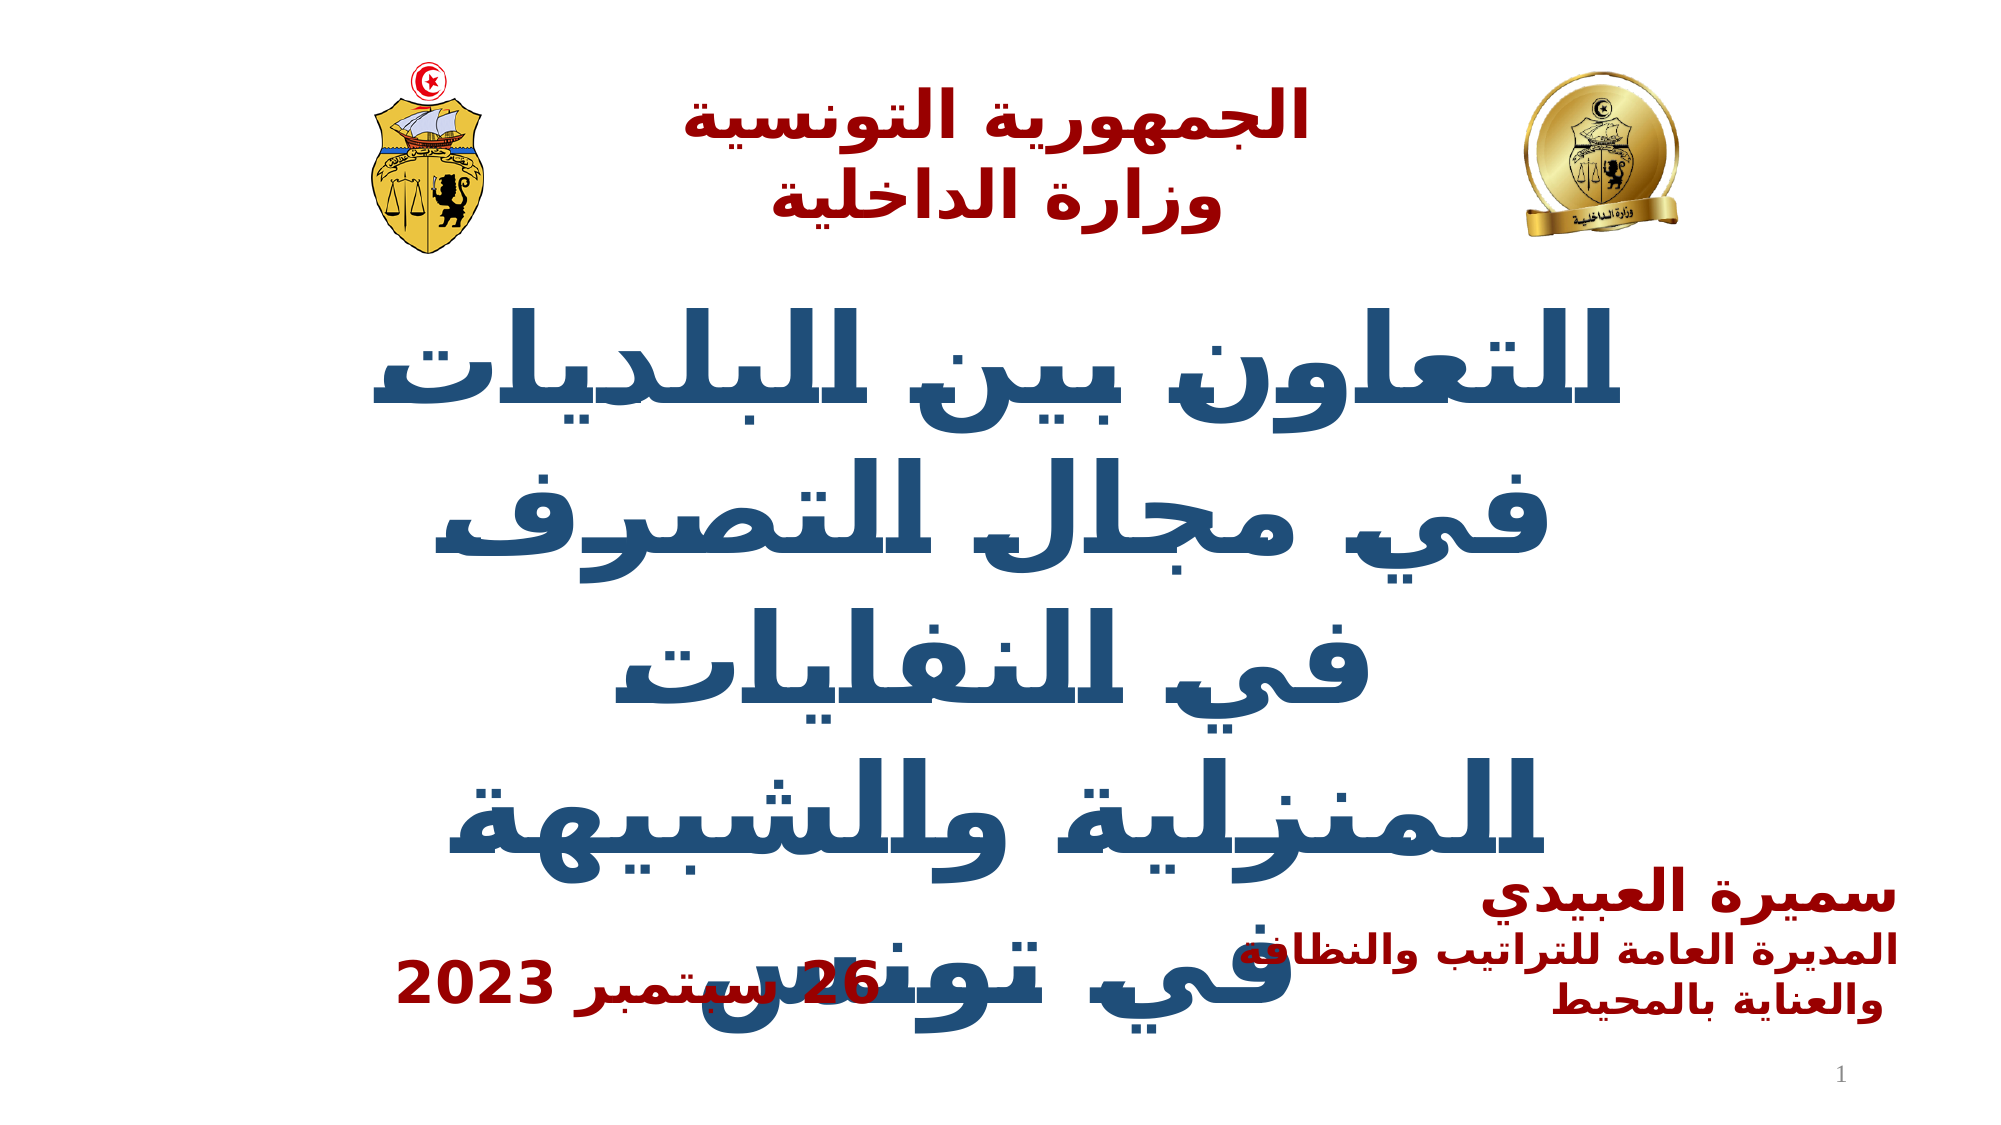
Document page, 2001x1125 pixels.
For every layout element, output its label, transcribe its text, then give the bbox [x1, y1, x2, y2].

picture [1511, 53, 1692, 243]
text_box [347, 62, 1648, 1024]
text_box سميرة العبيدي المديرة العامة للتراتيب والنظافة والعناية بالمحيط [1223, 845, 1915, 1031]
slide_number 1 [1412, 1042, 1863, 1103]
